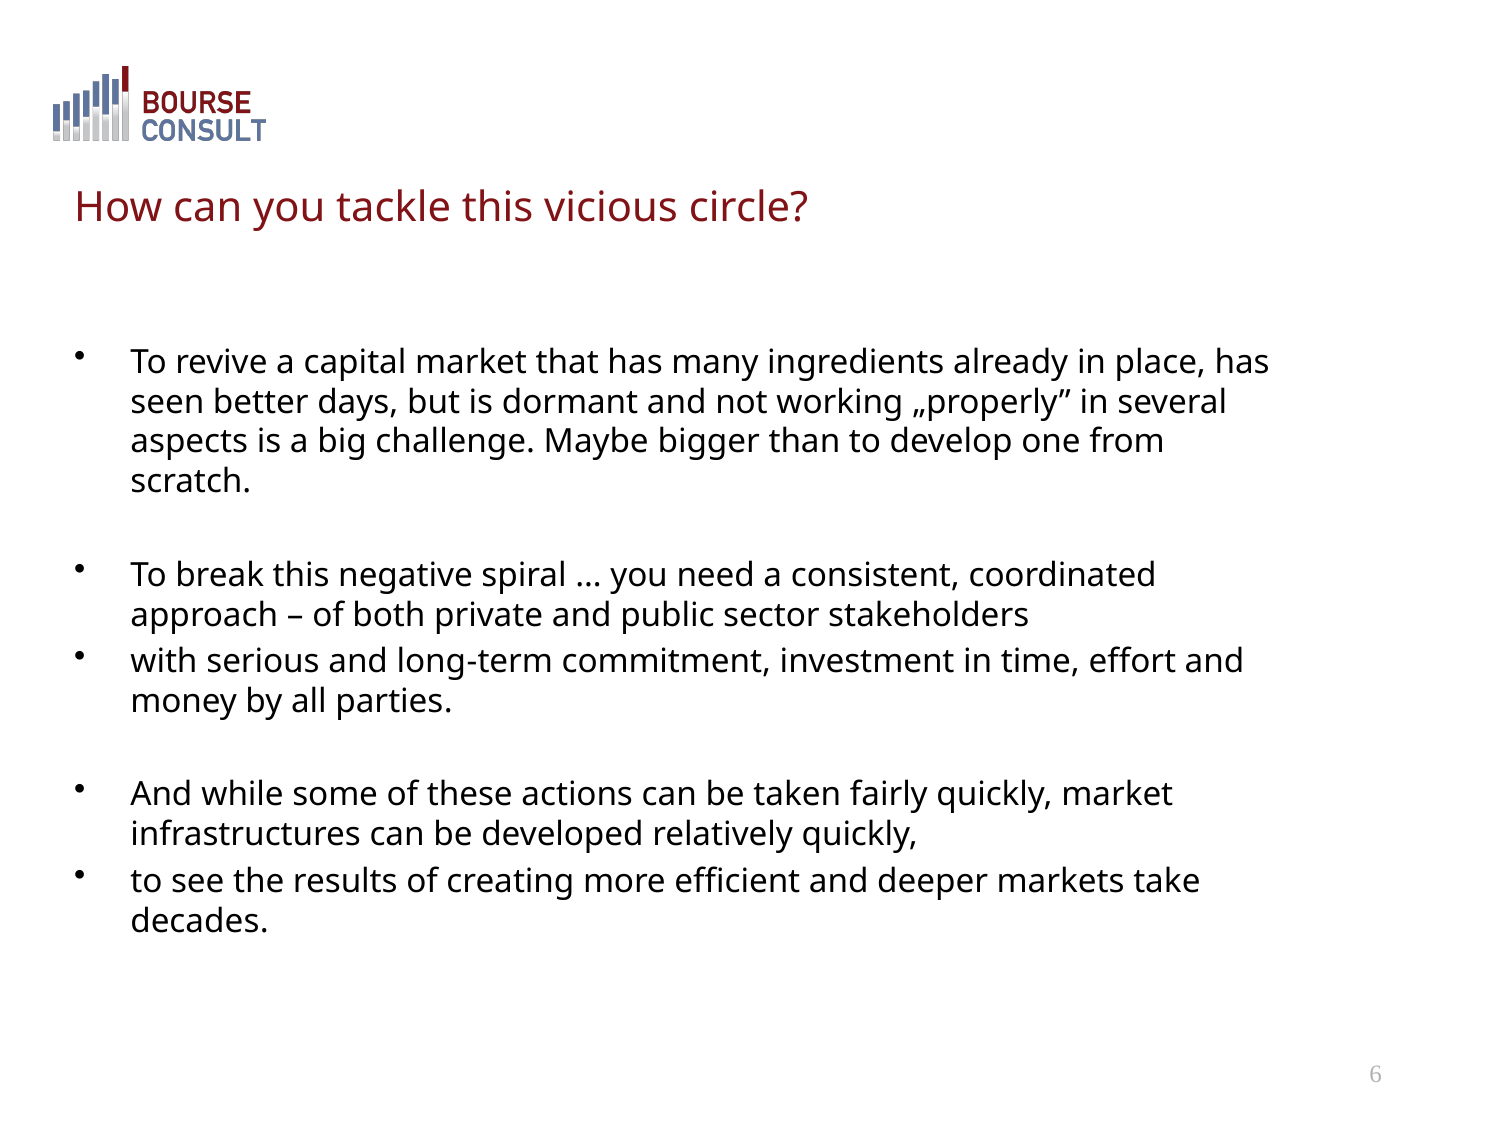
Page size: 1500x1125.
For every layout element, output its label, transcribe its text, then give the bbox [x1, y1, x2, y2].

slide_number 6 [1059, 1042, 1397, 1103]
title How can you tackle this vicious circle? [59, 172, 1182, 268]
list To revive a capital market that has many ingredients already in place, has seen better days, but is dormant and not working „properly” in several aspects is a big challenge. Maybe bigger than to develop one from scratch. To break this negative spiral … you need a consistent, coordinated approach – of both private and public sector stakeholders with serious and long-term commitment, investment in time, effort and money by all parties. And while some of these actions can be taken fairly quickly, market infrastructures can be developed relatively quickly, to see the results of creating more efficient and deeper markets take decades. [59, 290, 1306, 1012]
picture [53, 66, 266, 141]
